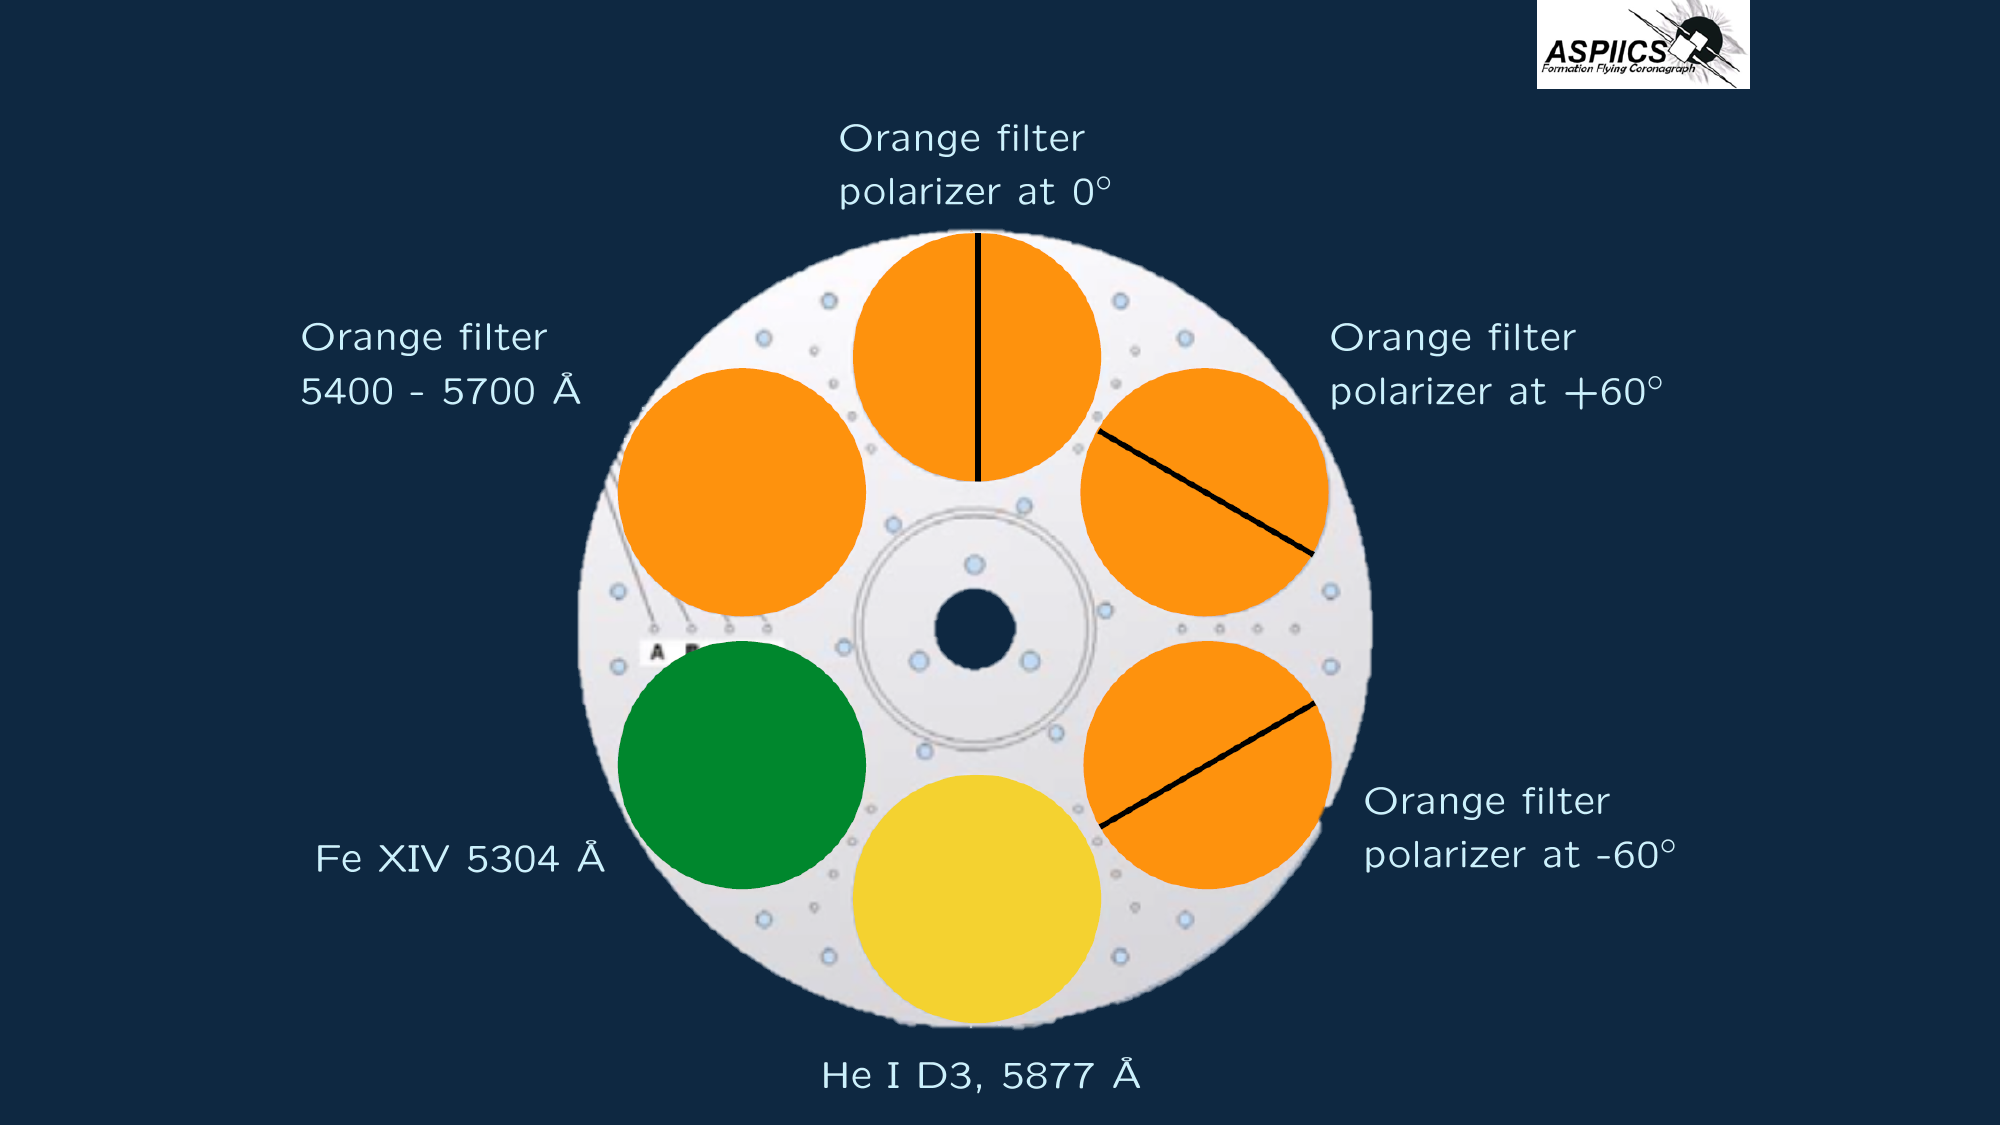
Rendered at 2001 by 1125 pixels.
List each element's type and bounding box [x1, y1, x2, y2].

picture [823, 1055, 1142, 1095]
picture [301, 123, 1677, 1047]
picture [1536, 0, 1751, 89]
